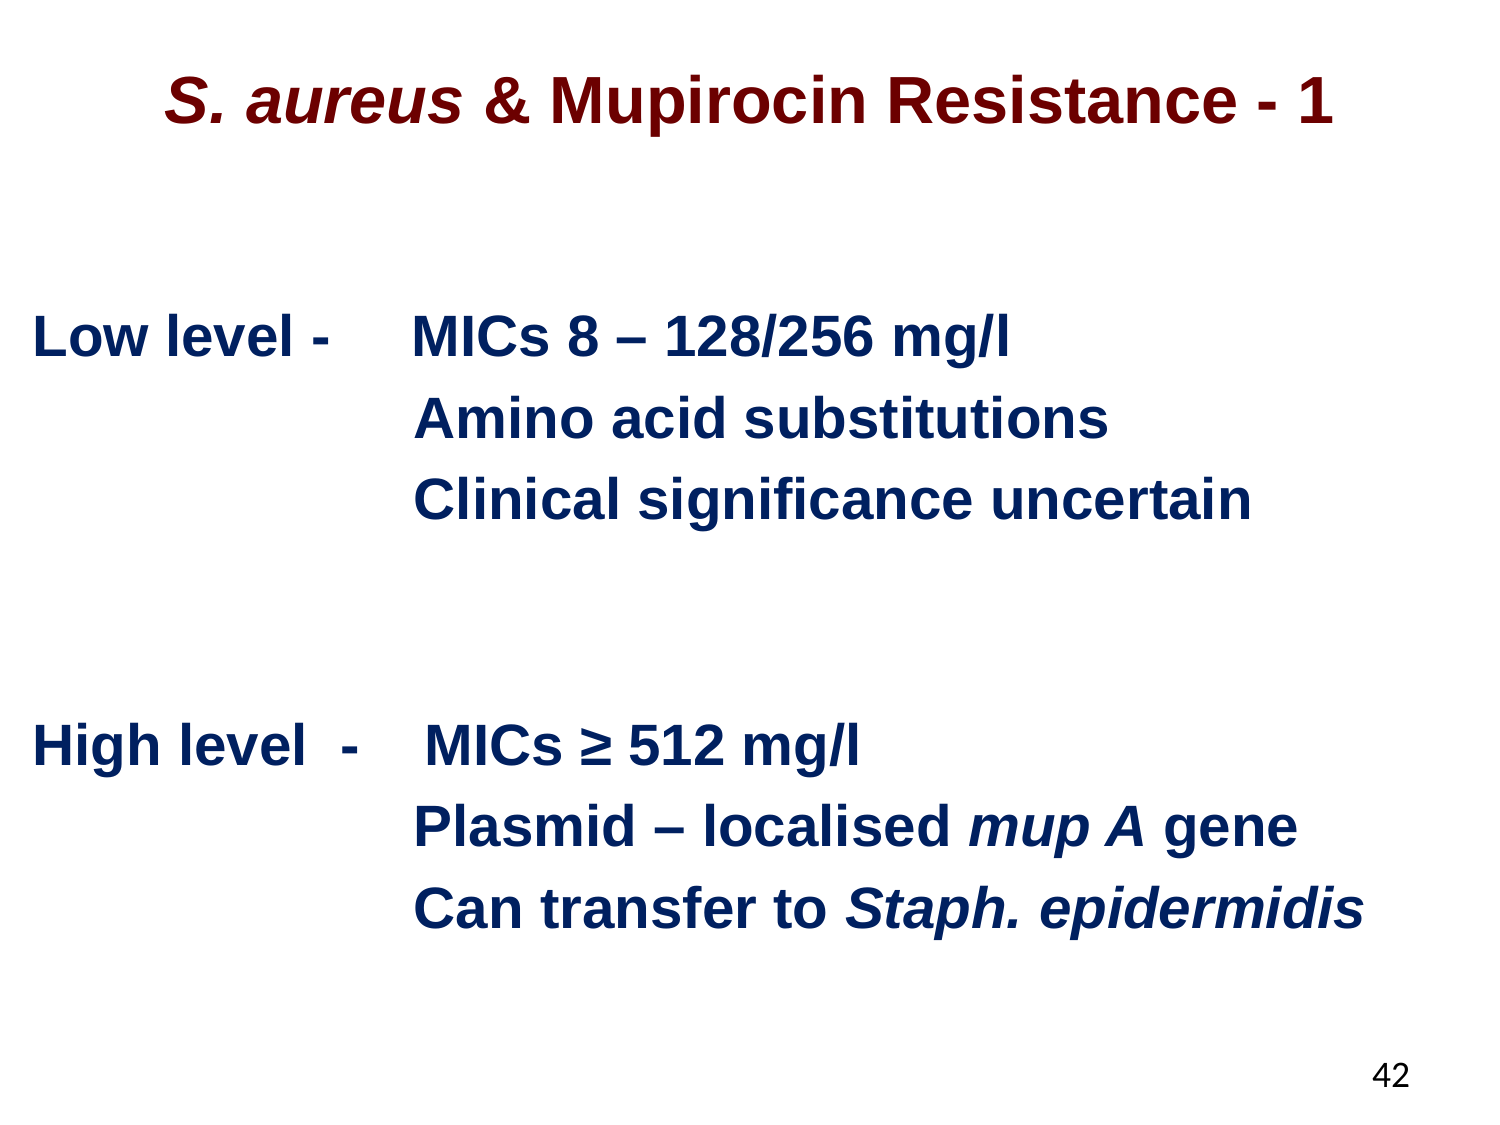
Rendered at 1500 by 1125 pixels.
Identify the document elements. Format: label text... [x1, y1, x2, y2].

title S. aureus & Mupirocin Resistance - 1 [0, 45, 1500, 149]
list Low level - MICs 8 – 128/256 mg/l Amino acid substitutions Clinical significance uncertain High level - MICs ≥ 512 mg/l Plasmid – localised mup A gene Can transfer to Staph. epidermidis [17, 290, 1483, 1094]
slide_number 42 [1074, 1042, 1425, 1103]
